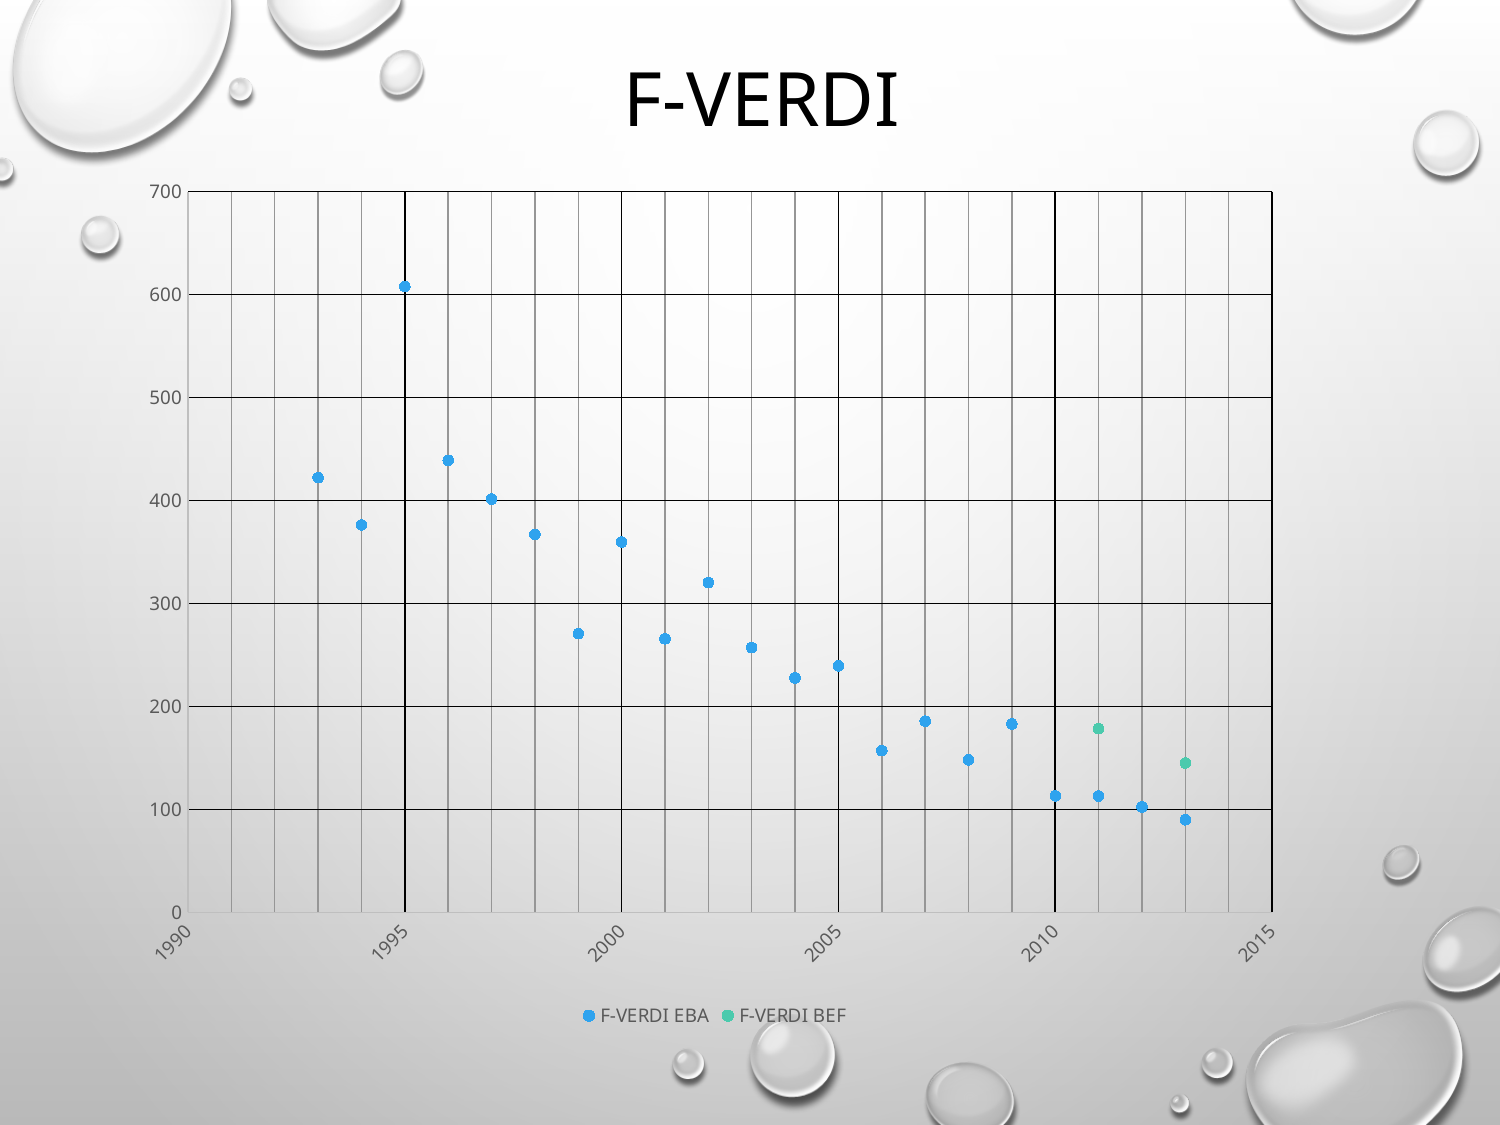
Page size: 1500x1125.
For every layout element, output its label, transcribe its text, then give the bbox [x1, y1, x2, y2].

picture [0, 0, 1500, 1125]
title F-verdi [123, 30, 1400, 173]
chart [123, 160, 1306, 1036]
